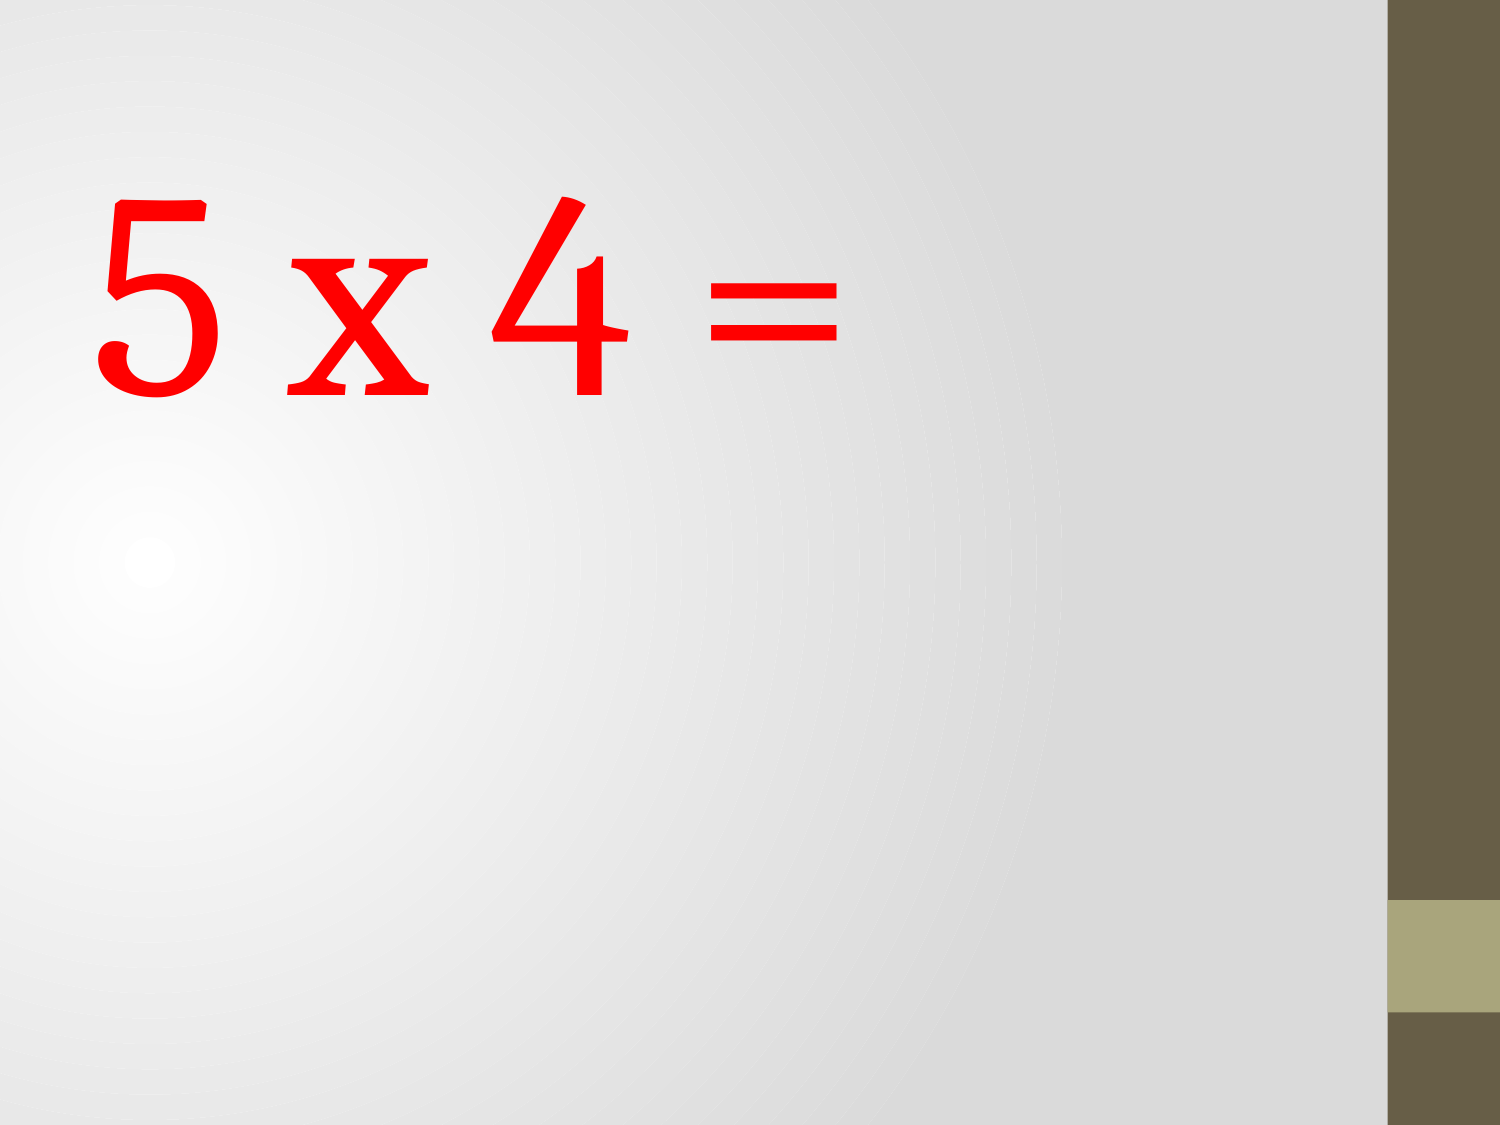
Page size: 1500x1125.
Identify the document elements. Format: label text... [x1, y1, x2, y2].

title 5 x 4 = [75, 45, 1425, 513]
